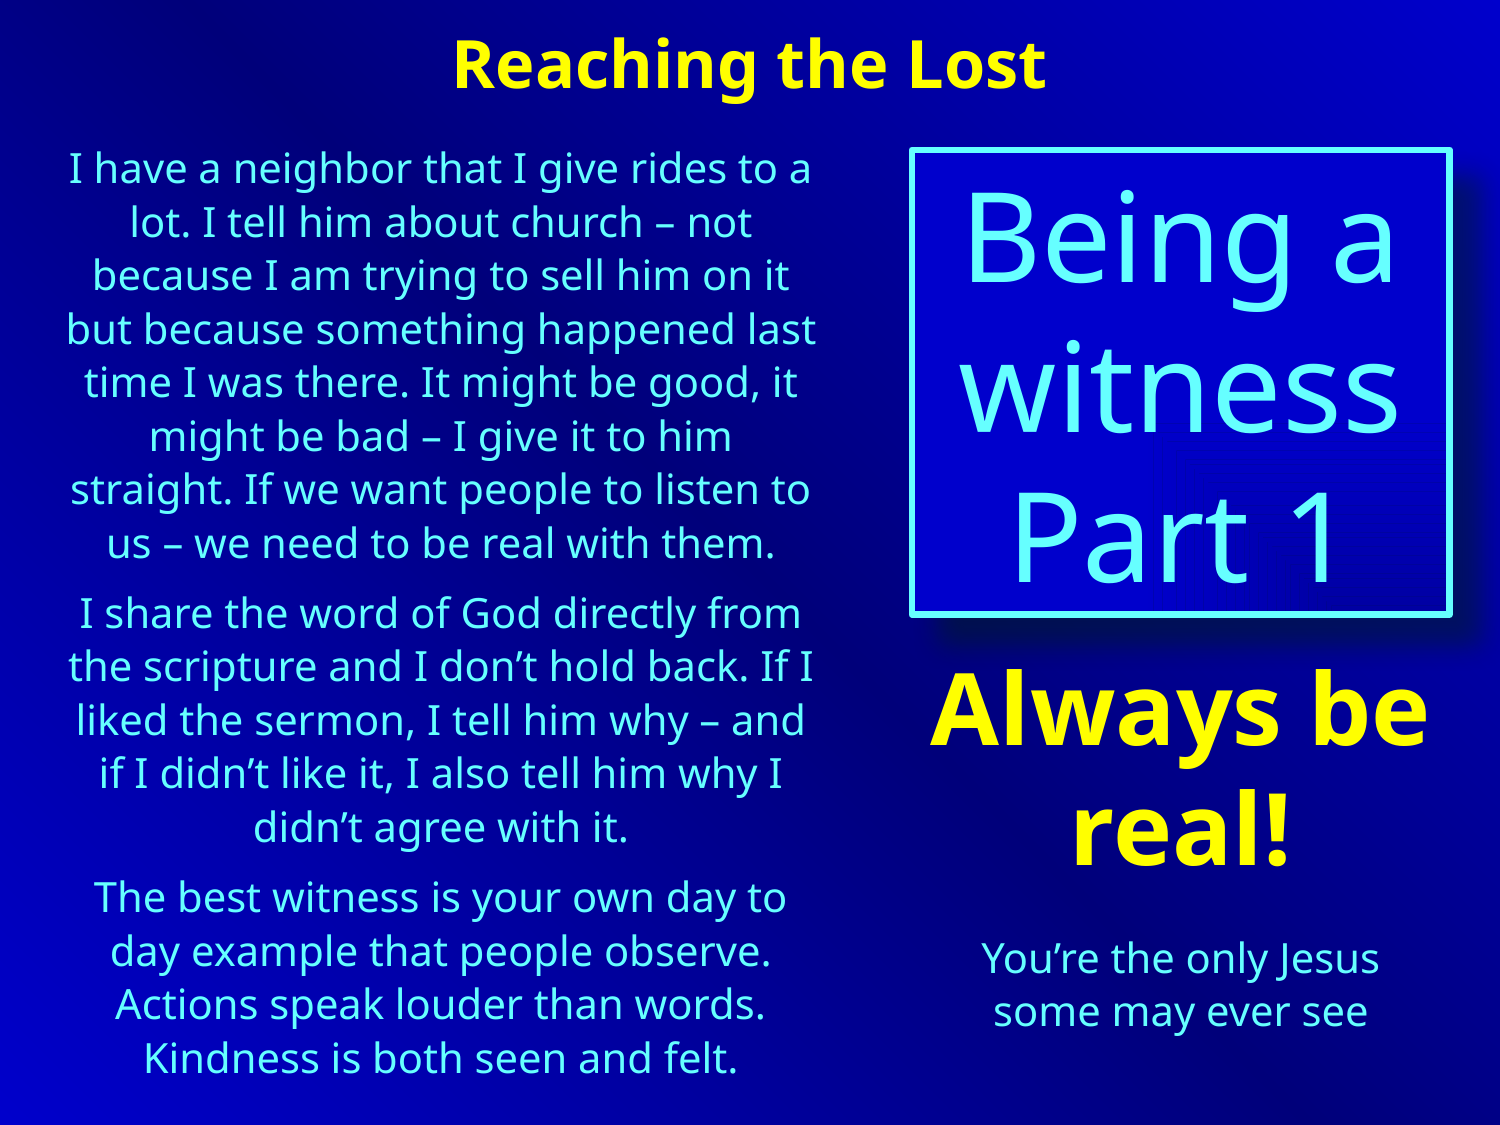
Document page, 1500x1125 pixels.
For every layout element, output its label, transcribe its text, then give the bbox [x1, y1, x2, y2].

text_box Reaching the Lost [319, 15, 1181, 110]
text_box Being a witness Part 1 [911, 149, 1450, 615]
text_box You’re the only Jesus some may ever see [923, 920, 1438, 1043]
text_box Always be real! [862, 638, 1499, 893]
text_box I have a neighbor that I give rides to a lot. I tell him about church – not because I am trying to sell him on it but because something happened last time I was there. It might be good, it might be bad – I give it to him straight. If we want people to listen to us – we need to be real with them. I share the word of God directly from the scripture and I don’t hold back. If I liked the sermon, I tell him why – and if I didn’t like it, I also tell him why I didn’t agree with it. The best witness is your own day to day example that people observe. Actions speak louder than words. Kindness is both seen and felt. [50, 131, 832, 1089]
